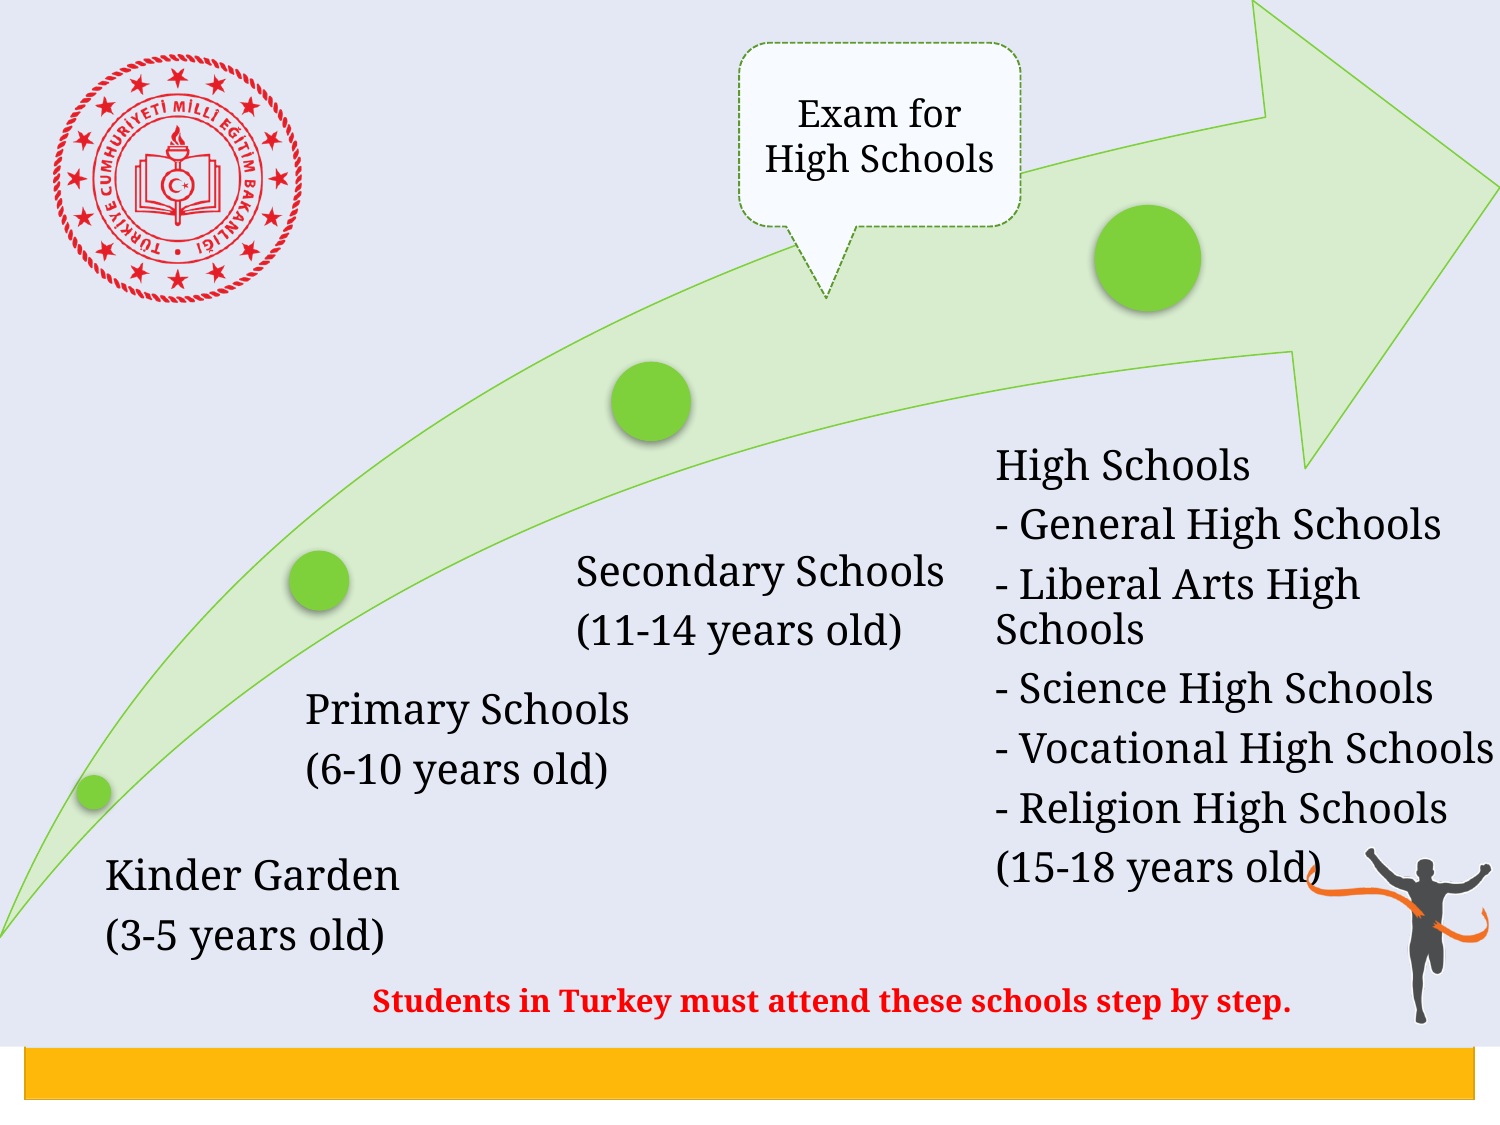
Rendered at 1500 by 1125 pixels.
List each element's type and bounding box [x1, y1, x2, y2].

picture [52, 54, 302, 303]
picture [1302, 844, 1496, 1027]
list [0, 0, 1500, 1047]
